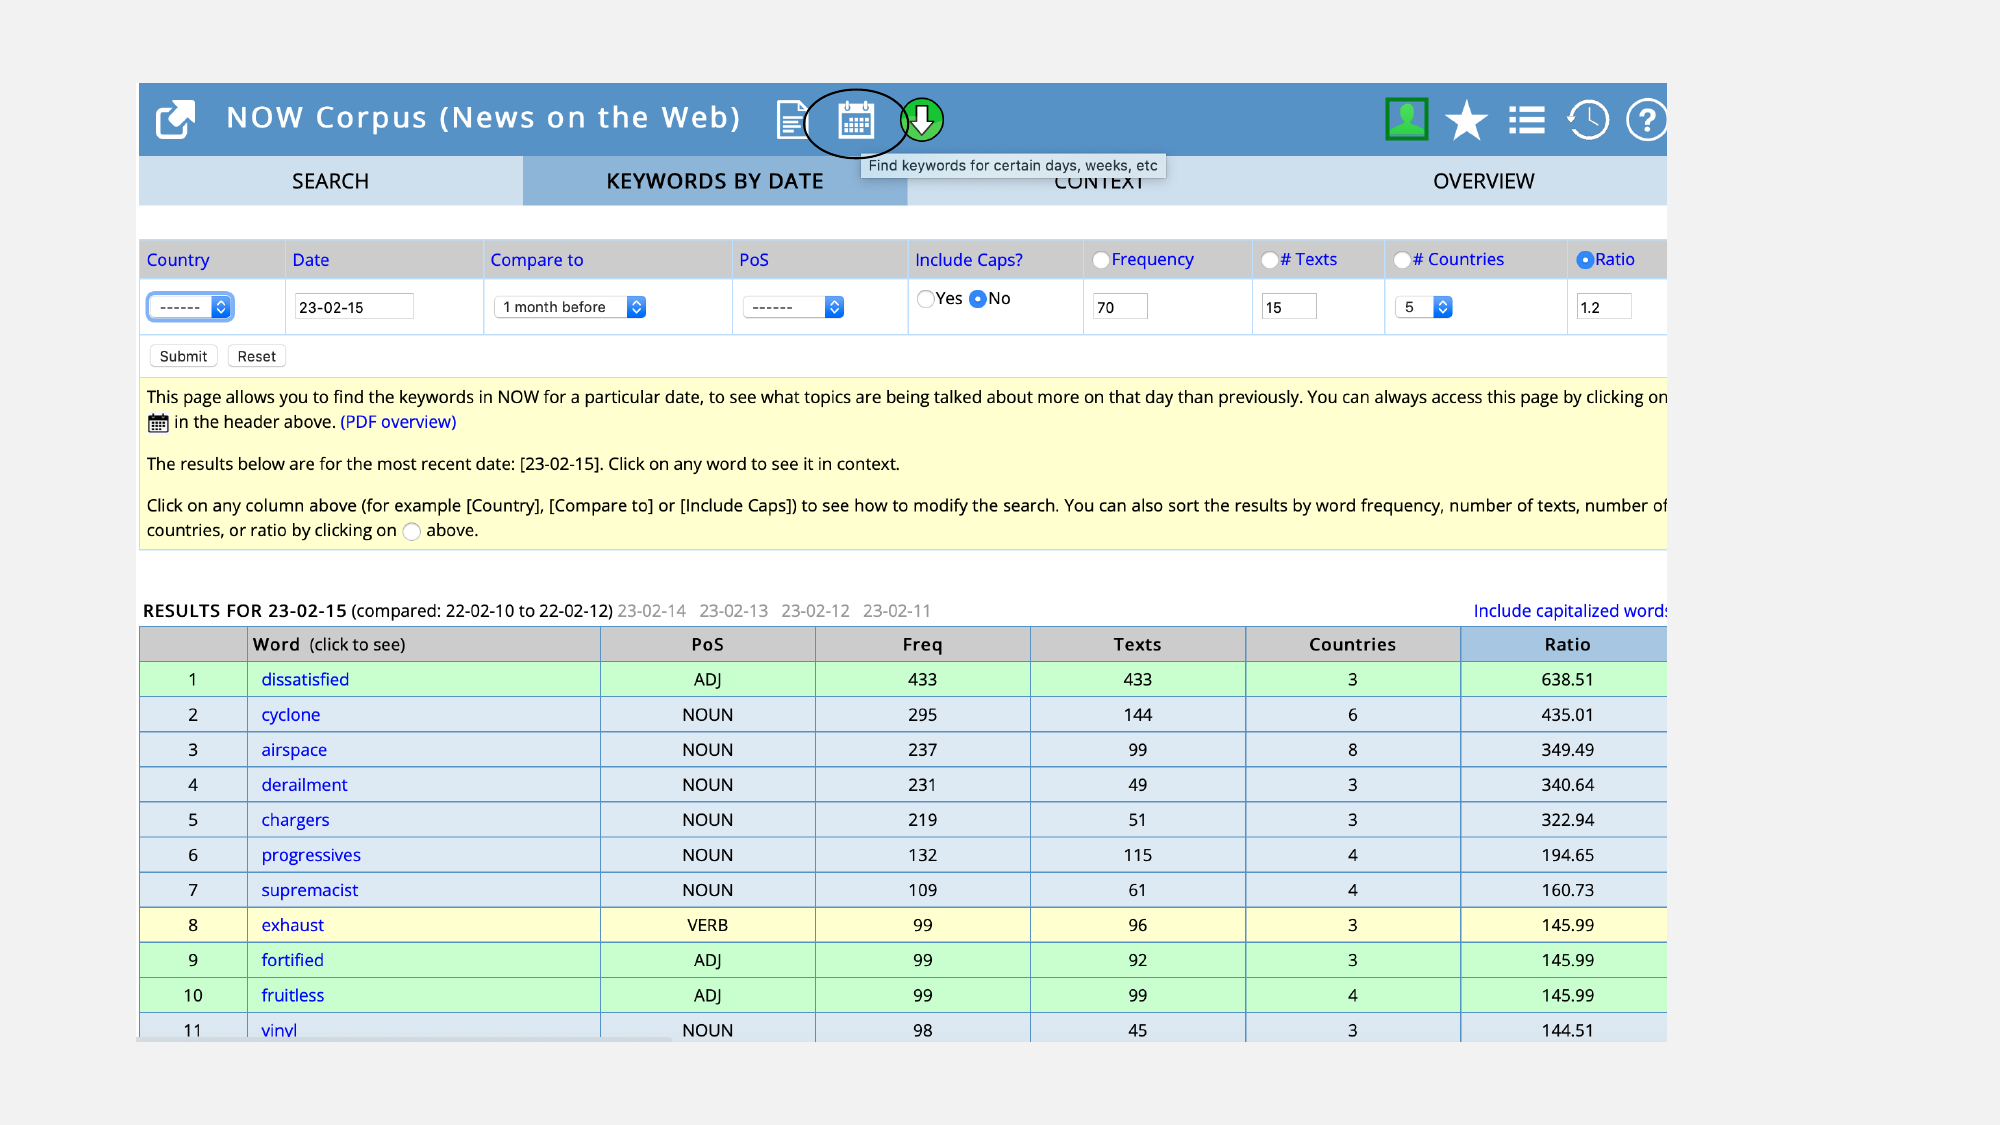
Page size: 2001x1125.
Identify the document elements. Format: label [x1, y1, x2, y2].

picture [136, 83, 1667, 1042]
